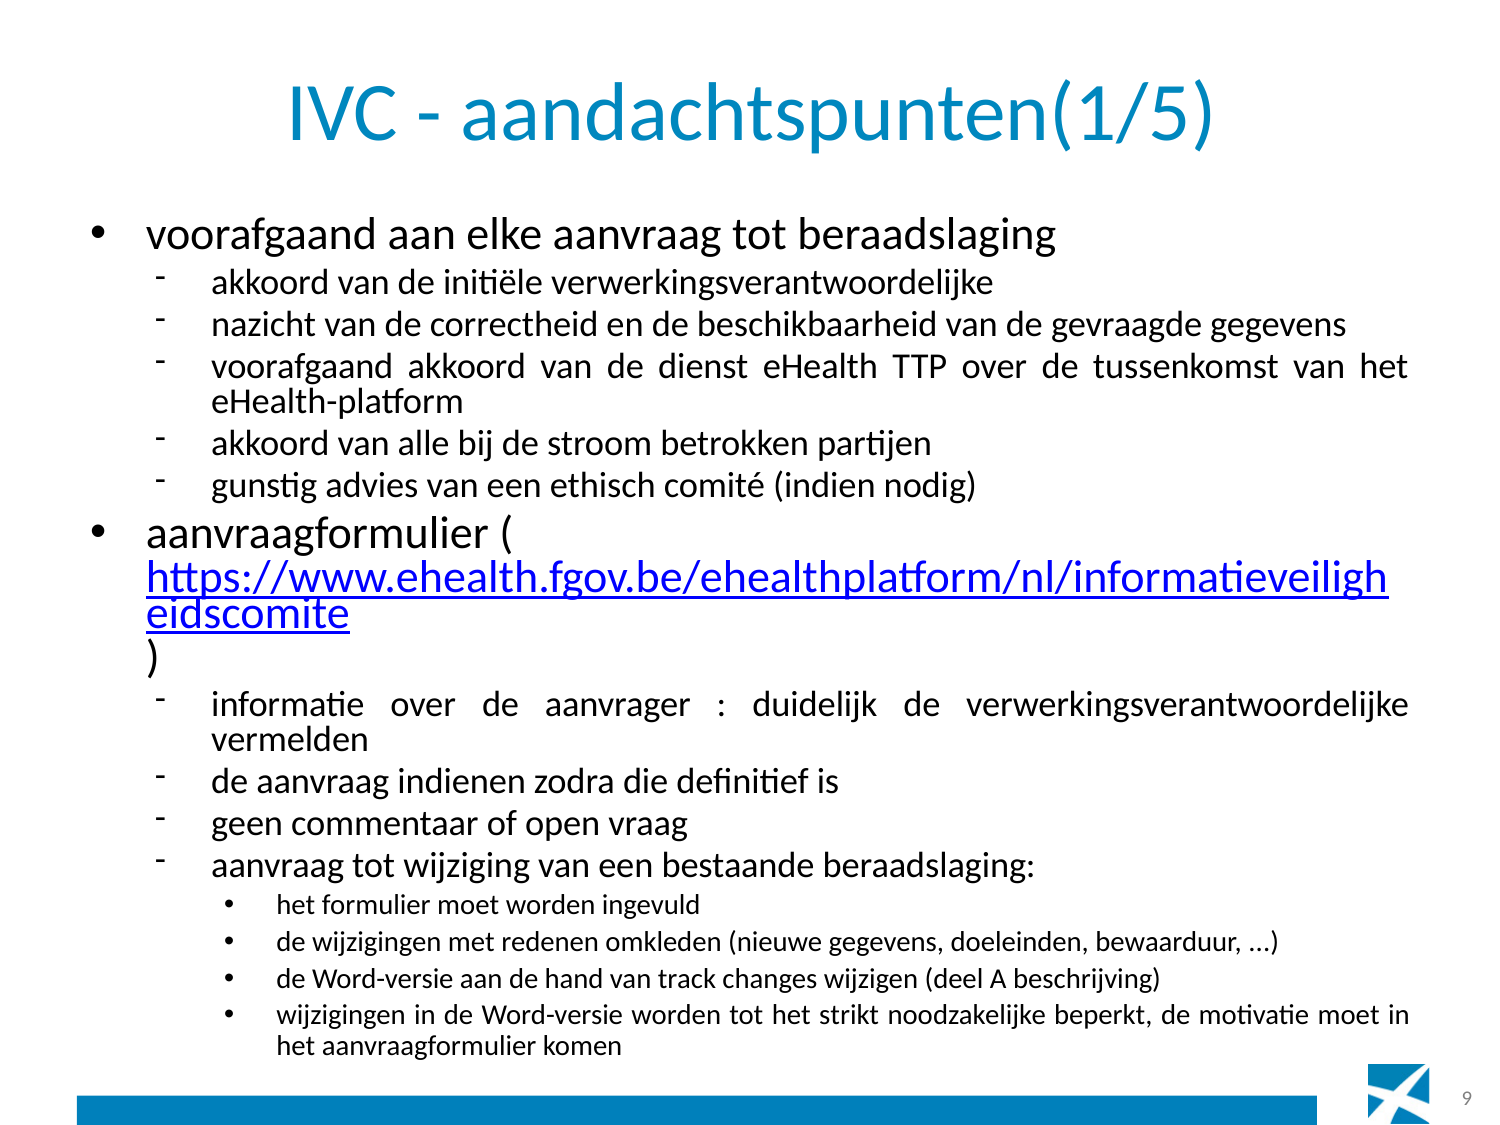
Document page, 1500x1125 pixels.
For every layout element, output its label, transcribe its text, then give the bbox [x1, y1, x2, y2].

picture [1419, 1064, 1430, 1070]
title IVC - aandachtspunten(1/5) [76, 30, 1427, 183]
slide_number 9 [1366, 1070, 1488, 1125]
list voorafgaand aan elke aanvraag tot beraadslaging akkoord van de initiële verwerkingsverantwoordelijke nazicht van de correctheid en de beschikbaarheid van de gevraagde gegevens voorafgaand akkoord van de dienst eHealth TTP over de tussenkomst van het eHealth-platform akkoord van alle bij de stroom betrokken partijen gunstig advies van een ethisch comité (indien nodig) aanvraagformulier (https://www.ehealth.fgov.be/ehealthplatform/nl/informatieveiligheidscomite) informatie over de aanvrager : duidelijk de verwerkingsverantwoordelijke vermelden de aanvraag indienen zodra die definitief is geen commentaar of open vraag aanvraag tot wijziging van een bestaande beraadslaging: het formulier moet worden ingevuld de wijzigingen met redenen omkleden (nieuwe gegevens, doeleinden, bewaarduur, ...) de Word-versie aan de hand van track changes wijzigen (deel A beschrijving) wijzigingen in de Word-versie worden tot het strikt noodzakelijke beperkt, de motivatie moet in het aanvraagformulier komen [75, 196, 1425, 1035]
